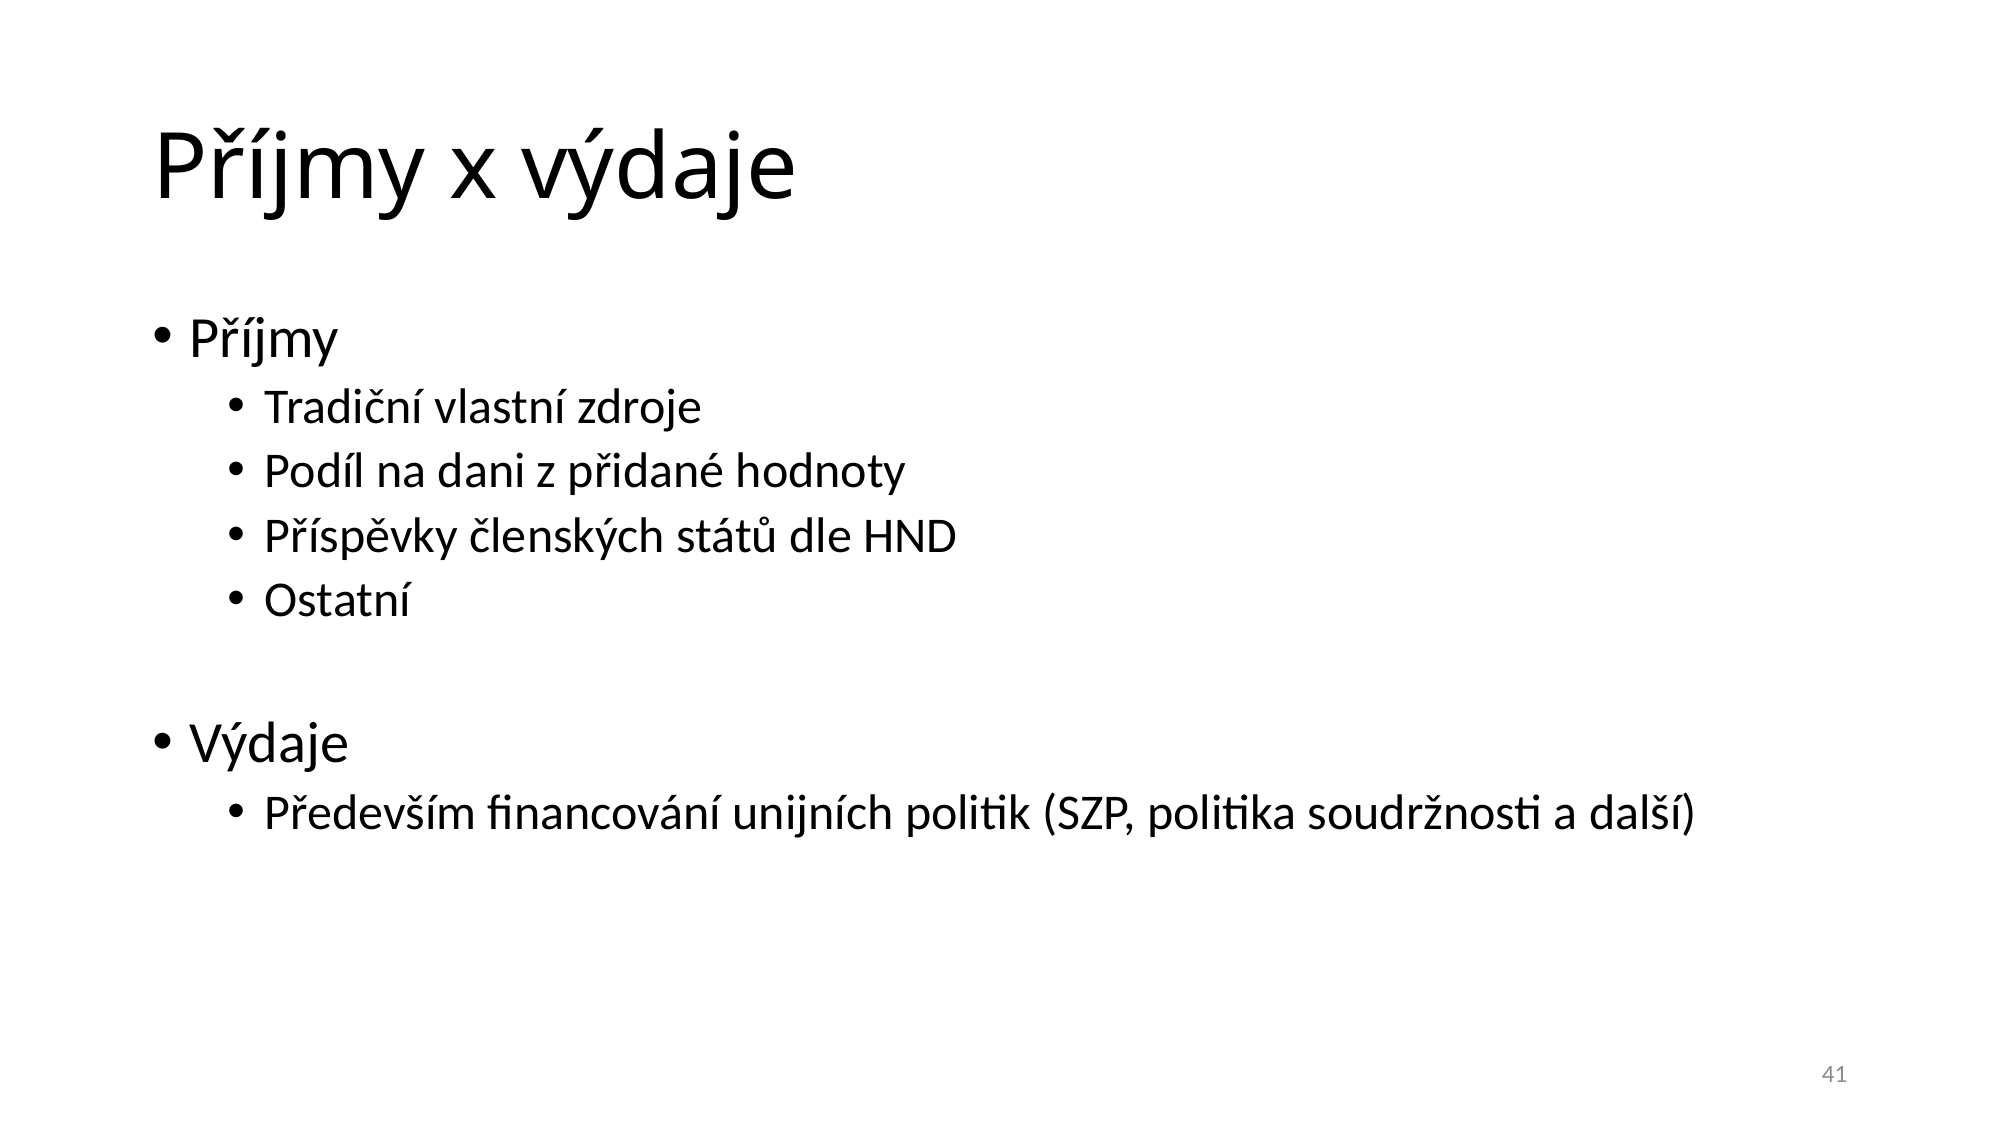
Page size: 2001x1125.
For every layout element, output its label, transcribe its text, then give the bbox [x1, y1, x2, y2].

title Příjmy x výdaje [137, 59, 1863, 278]
list Příjmy Tradiční vlastní zdroje Podíl na dani z přidané hodnoty Příspěvky členských států dle HND Ostatní Výdaje Především financování unijních politik (SZP, politika soudržnosti a další) [137, 299, 1863, 1014]
slide_number 41 [1412, 1042, 1863, 1103]
